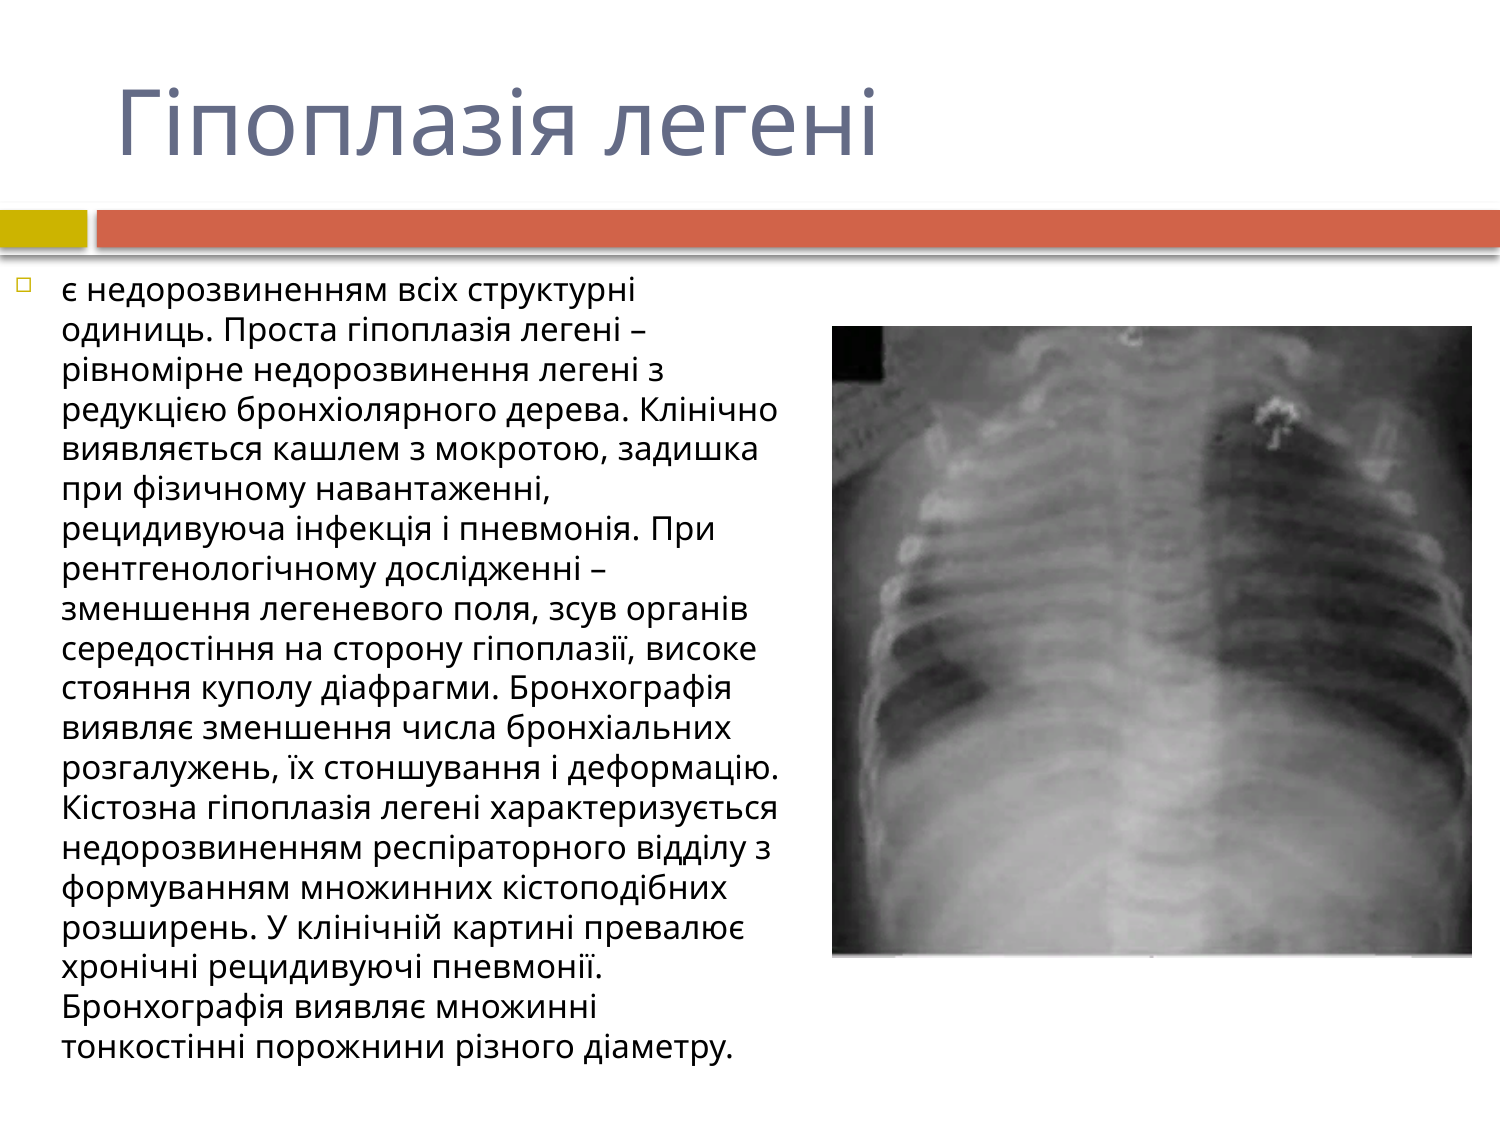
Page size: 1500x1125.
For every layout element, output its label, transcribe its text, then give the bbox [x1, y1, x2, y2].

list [832, 325, 1472, 958]
list є недорозвиненням всіх структурні одиниць. Проста гіпоплазія легені – рівномірне недорозвинення легені з редукцією бронхіолярного дерева. Клінічно виявляється кашлем з мокротою, задишка при фізичному навантаженні, рецидивуюча інфекція і пневмонія. При рентгенологічному дослідженні – зменшення легеневого поля, зсув органів середостіння на сторону гіпоплазії, високе стояння куполу діафрагми. Бронхографія виявляє зменшення числа бронхіальних розгалужень, їх стоншування і деформацію. Кістозна гіпоплазія легені характеризується недорозвиненням респіраторного відділу з формуванням множинних кістоподібних розширень. У клінічній картині превалює хронічні рецидивуючі пневмонії. Бронхографія виявляє множинні тонкостінні порожнини різного діаметру. [0, 260, 798, 1125]
title Гіпоплазія легені [99, 37, 1438, 200]
